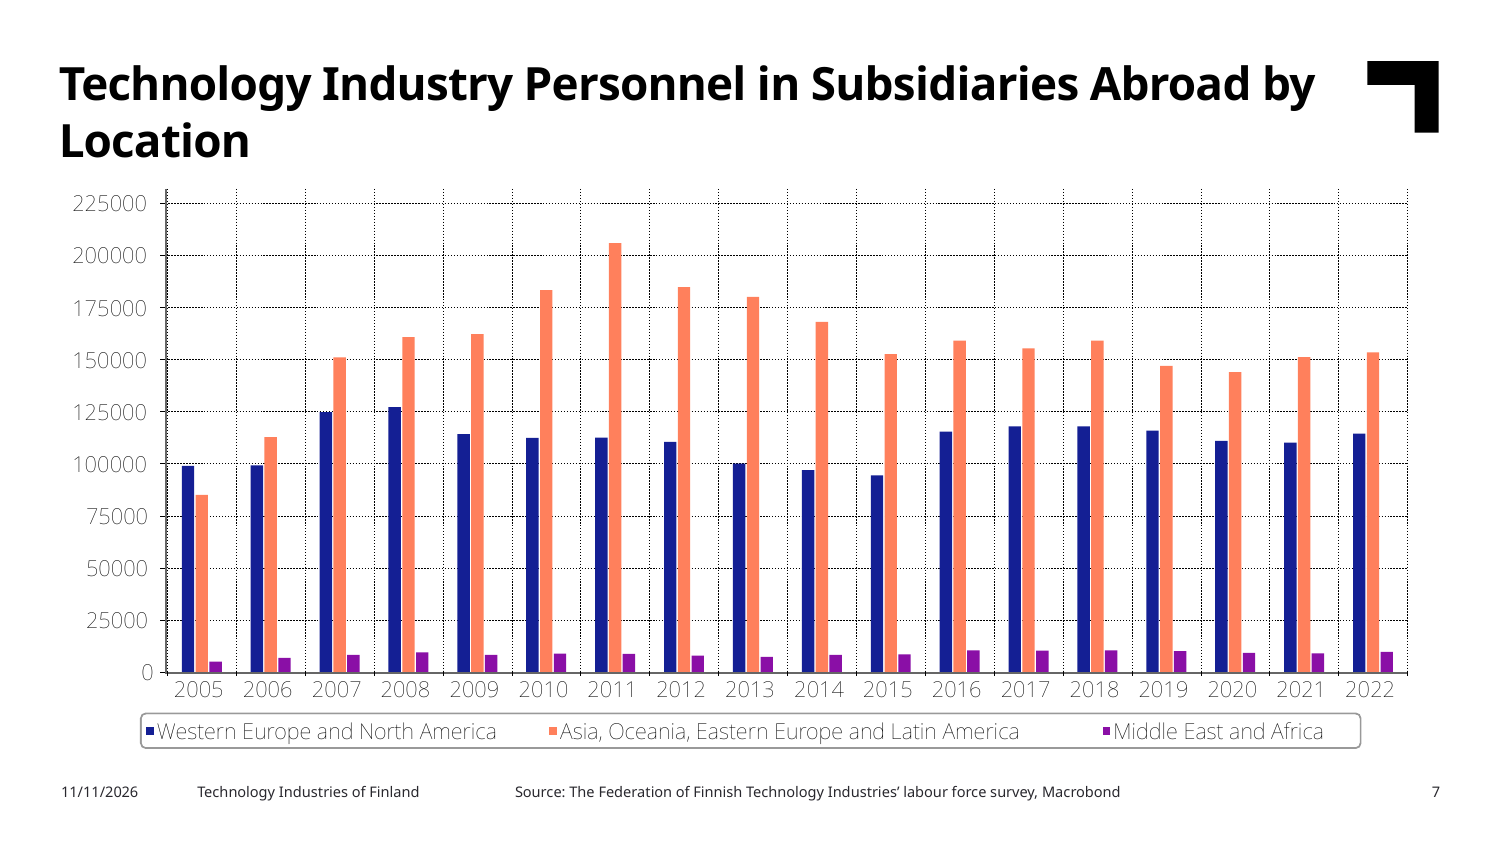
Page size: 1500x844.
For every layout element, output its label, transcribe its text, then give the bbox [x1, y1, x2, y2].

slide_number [46, 775, 182, 803]
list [63, 180, 1438, 763]
list Technology Industry Personnel in Subsidiaries Abroad by Location [41, 46, 1353, 153]
slide_number 7 [1313, 775, 1456, 803]
list Source: The Federation of Finnish Technology Industries’ labour force survey, Macrobond [500, 775, 1263, 803]
footer Technology Industries of Finland [182, 775, 474, 803]
